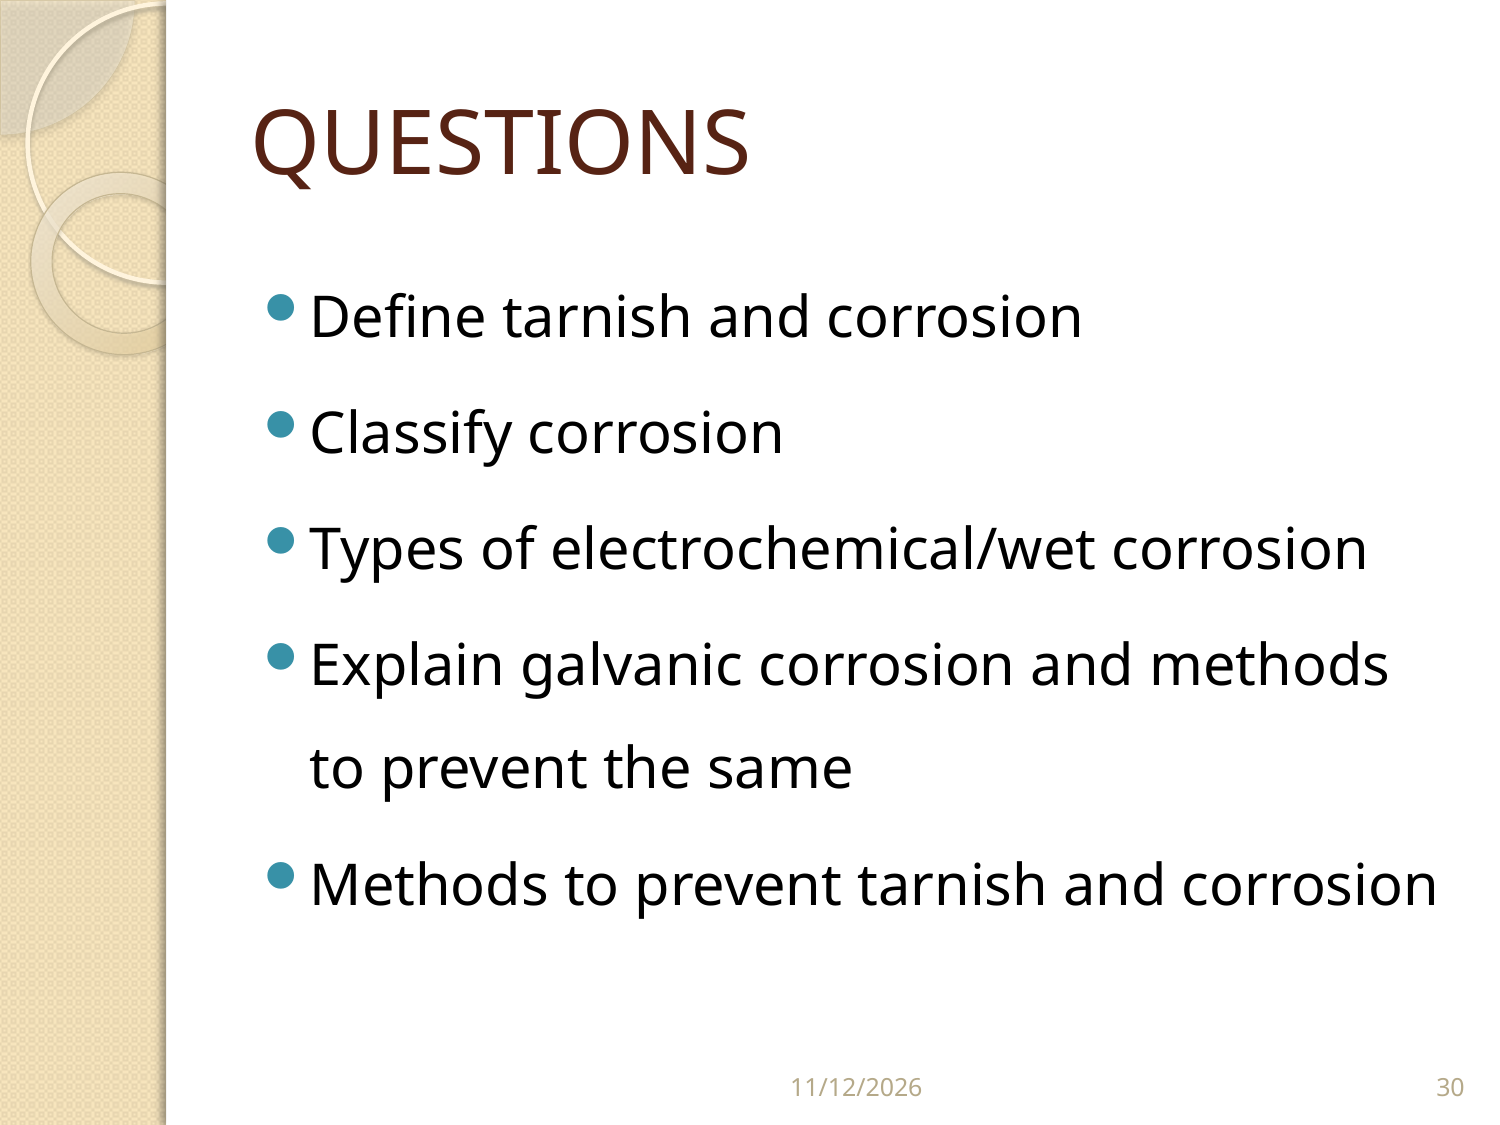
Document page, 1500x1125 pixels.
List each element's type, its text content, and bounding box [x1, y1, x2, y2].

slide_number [587, 1034, 938, 1113]
list Define tarnish and corrosion Classify corrosion Types of electrochemical/wet corrosion Explain galvanic corrosion and methods to prevent the same Methods to prevent tarnish and corrosion [235, 237, 1466, 1025]
slide_number 30 [1413, 1034, 1488, 1113]
title QUESTIONS [235, 45, 1466, 233]
